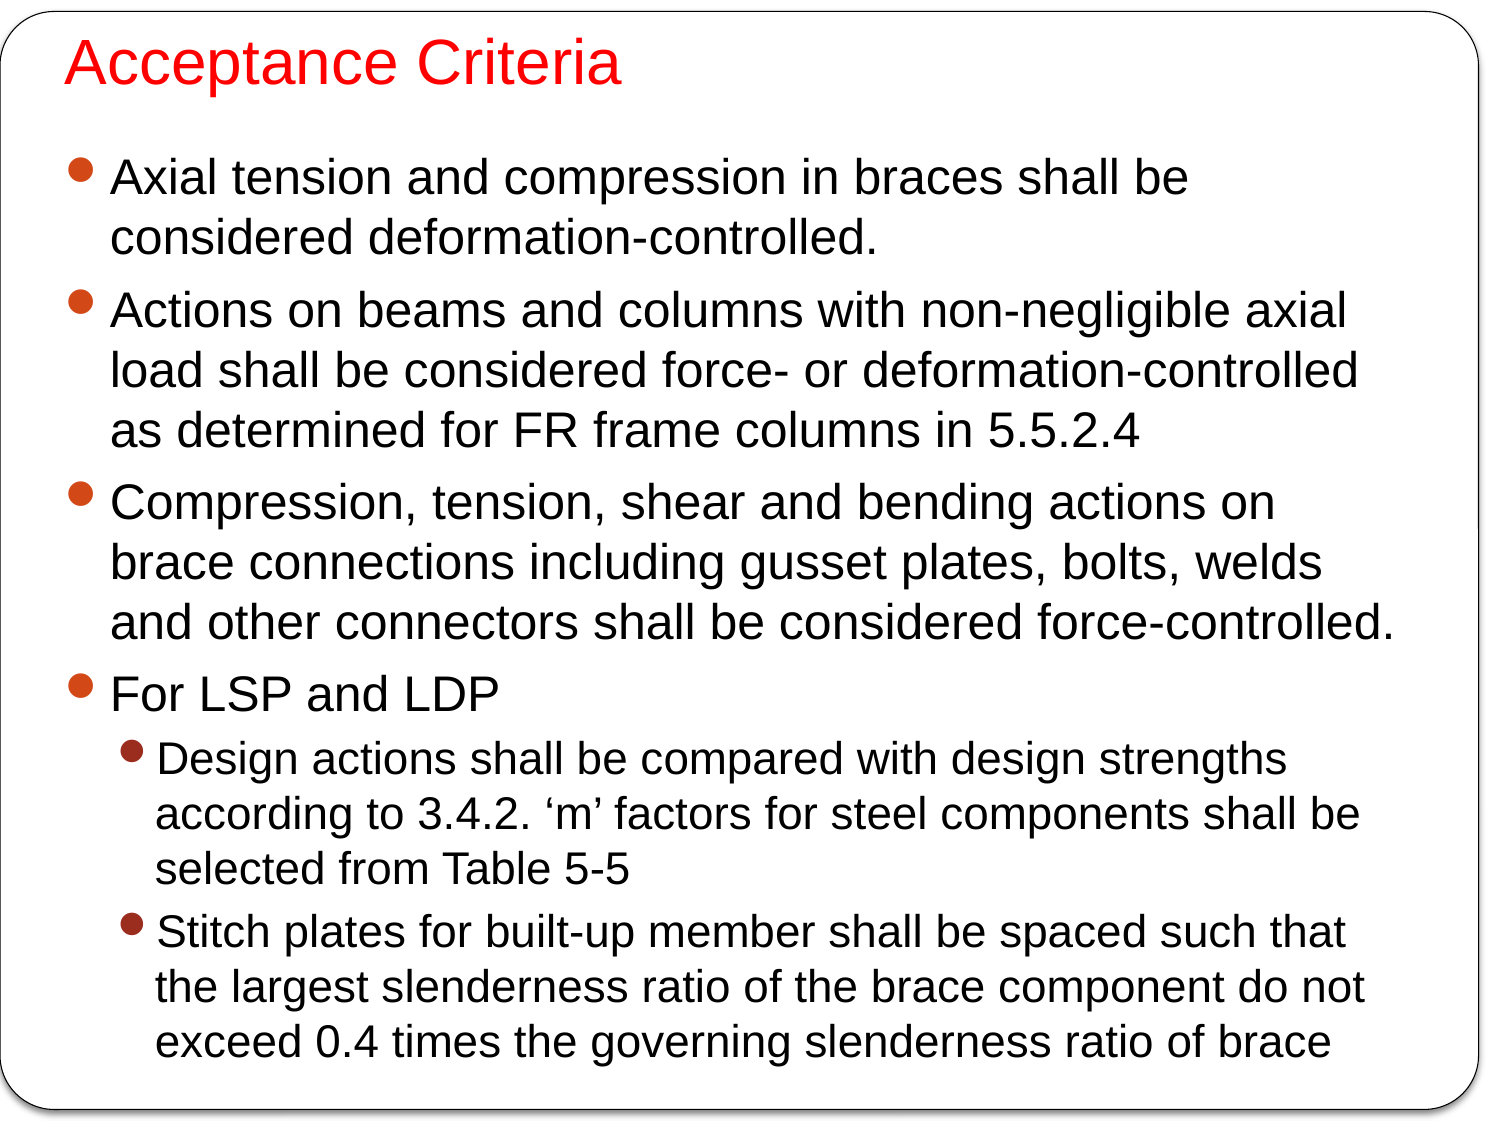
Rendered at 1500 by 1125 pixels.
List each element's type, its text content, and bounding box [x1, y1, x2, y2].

list Axial tension and compression in braces shall be considered deformation-controlled. Actions on beams and columns with non-negligible axial load shall be considered force- or deformation-controlled as determined for FR frame columns in 5.5.2.4 Compression, tension, shear and bending actions on brace connections including gusset plates, bolts, welds and other connectors shall be considered force-controlled. For LSP and LDP Design actions shall be compared with design strengths according to 3.4.2. ‘m’ factors for steel components shall be selected from Table 5-5 Stitch plates for built-up member shall be spaced such that the largest slenderness ratio of the brace component do not exceed 0.4 times the governing slenderness ratio of brace [50, 137, 1425, 1125]
title Acceptance Criteria [50, 12, 1425, 113]
